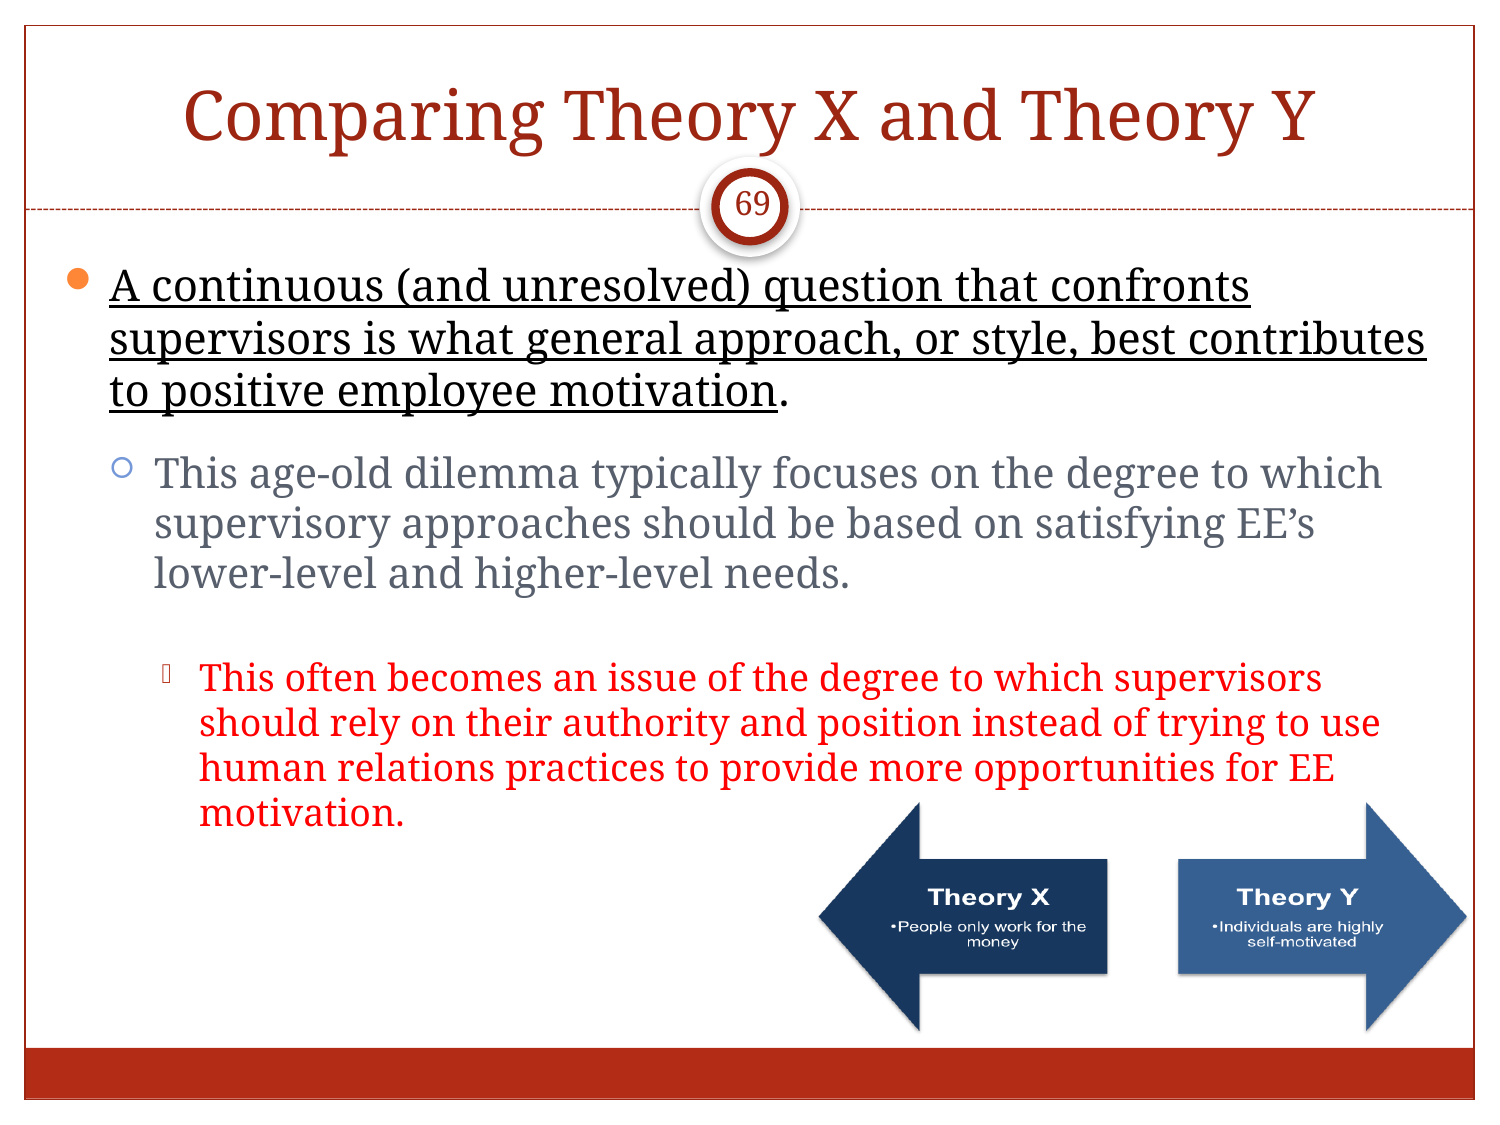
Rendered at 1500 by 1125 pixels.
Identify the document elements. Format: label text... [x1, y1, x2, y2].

slide_number 69 [715, 168, 791, 241]
list A continuous (and unresolved) question that confronts supervisors is what general approach, or style, best contributes to positive employee motivation. This age-old dilemma typically focuses on the degree to which supervisory approaches should be based on satisfying EE’s lower-level and higher-level needs. This often becomes an issue of the degree to which supervisors should rely on their authority and position instead of trying to use human relations practices to provide more opportunities for EE motivation. [49, 250, 1445, 1001]
picture [812, 799, 1473, 1038]
title Comparing Theory X and Theory Y [49, 37, 1450, 162]
